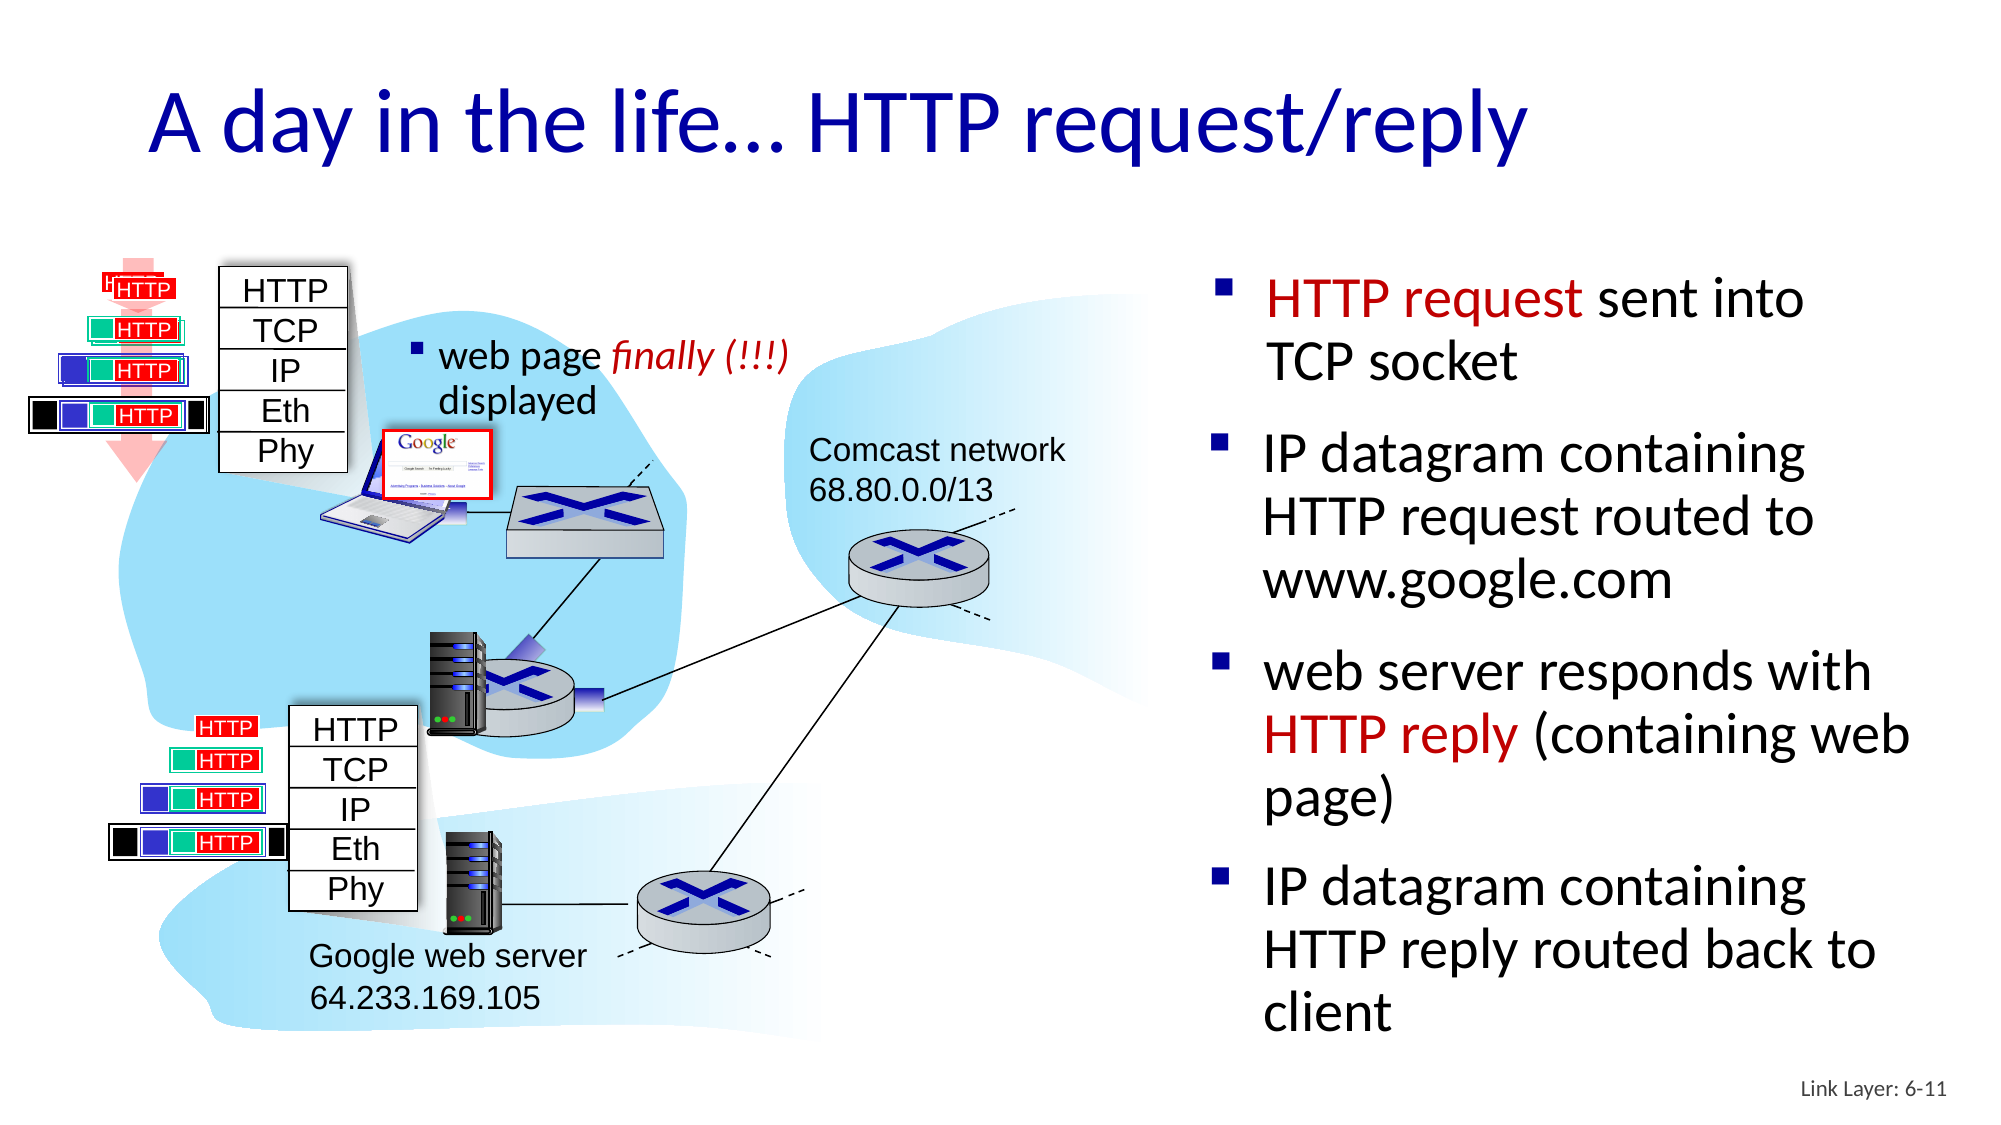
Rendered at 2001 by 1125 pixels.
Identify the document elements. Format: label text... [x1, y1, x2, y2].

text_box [506, 486, 664, 559]
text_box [848, 529, 989, 608]
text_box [31, 436, 209, 483]
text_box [217, 261, 378, 502]
text_box [784, 294, 1352, 718]
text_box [109, 706, 287, 822]
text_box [89, 258, 174, 268]
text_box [443, 832, 503, 935]
title A day in the life… HTTP request/reply [133, 49, 1938, 197]
text_box Google web server [293, 926, 603, 982]
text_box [287, 700, 447, 933]
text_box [949, 509, 1016, 535]
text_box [617, 937, 666, 957]
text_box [771, 889, 805, 909]
text_box IP datagram containing HTTP request routed to www.google.com [1191, 414, 1940, 577]
text_box [506, 634, 546, 659]
text_box Comcast network 68.80.0.0/13 [794, 421, 1091, 516]
text_box IP datagram containing HTTP reply routed back to client [1192, 847, 1909, 936]
text_box [388, 310, 532, 326]
text_box web server responds with HTTP reply (containing web page) [1192, 633, 1985, 795]
slide_number Link Layer: 6-11 [1512, 1056, 1963, 1117]
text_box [109, 822, 287, 863]
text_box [29, 268, 207, 436]
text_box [427, 632, 487, 736]
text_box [447, 659, 575, 737]
text_box HTTP request sent into TCP socket [1195, 259, 1915, 414]
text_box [924, 594, 991, 620]
text_box web page finally (!!!) displayed [384, 326, 811, 415]
text_box [575, 688, 605, 712]
text_box 64.233.169.105 [295, 982, 557, 1024]
picture [384, 431, 490, 497]
text_box [159, 783, 1187, 1047]
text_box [319, 439, 470, 547]
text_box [637, 871, 771, 954]
text_box [118, 327, 688, 759]
